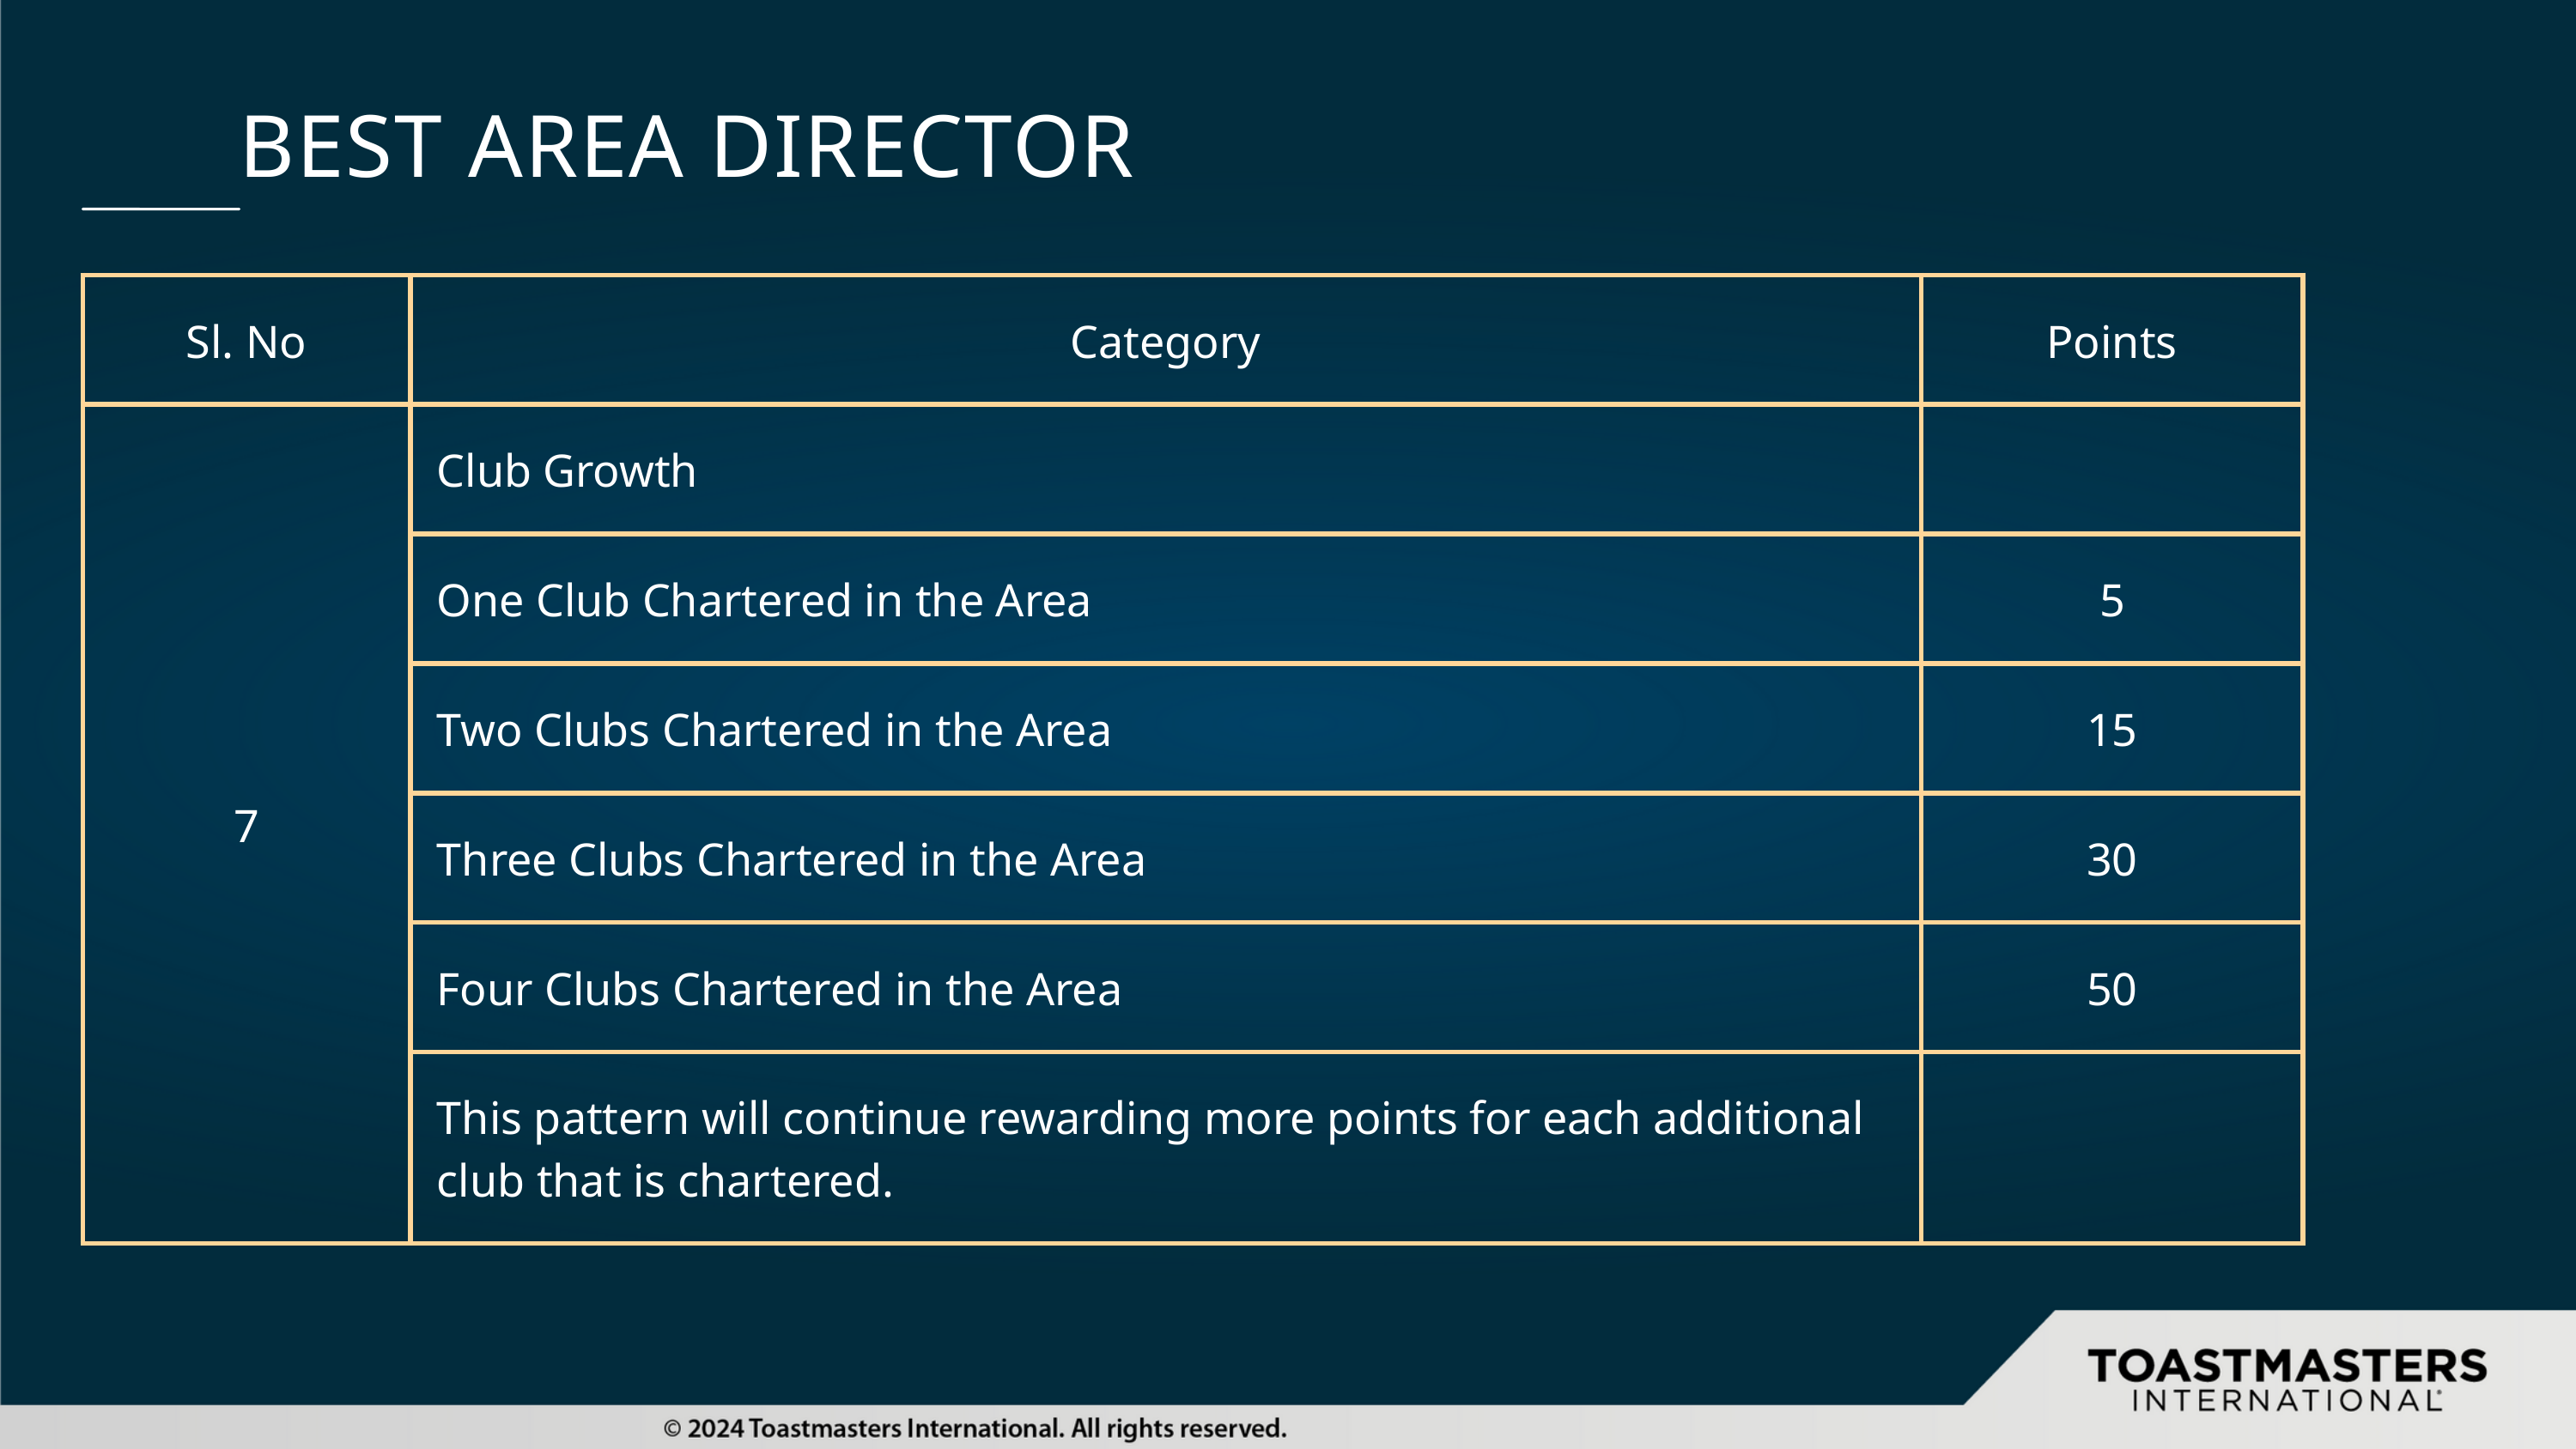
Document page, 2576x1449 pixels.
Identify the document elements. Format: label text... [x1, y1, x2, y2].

table_cell 15 [1923, 666, 2300, 791]
table_cell 50 [1923, 925, 2300, 1050]
text_box BEST AREA DIRECTOR [239, 91, 2221, 195]
table_cell Club Growth [413, 407, 1919, 531]
table_cell 30 [1923, 796, 2300, 920]
table_header Points [1923, 277, 2300, 402]
table_cell Four Clubs Chartered in the Area [413, 925, 1919, 1050]
text_box [0, 0, 2576, 1449]
table_cell [1923, 1054, 2300, 1241]
table_cell 7 [85, 407, 408, 1241]
table_cell This pattern will continue rewarding more points for each additional club that is chartered. [413, 1054, 1919, 1241]
table_cell One Club Chartered in the Area [413, 537, 1919, 661]
table_cell Three Clubs Chartered in the Area [413, 796, 1919, 920]
table_header Category [413, 277, 1919, 402]
table_cell [1923, 407, 2300, 531]
table_header Sl. No [85, 277, 408, 402]
table_cell Two Clubs Chartered in the Area [413, 666, 1919, 791]
table_cell 5 [1923, 537, 2300, 661]
